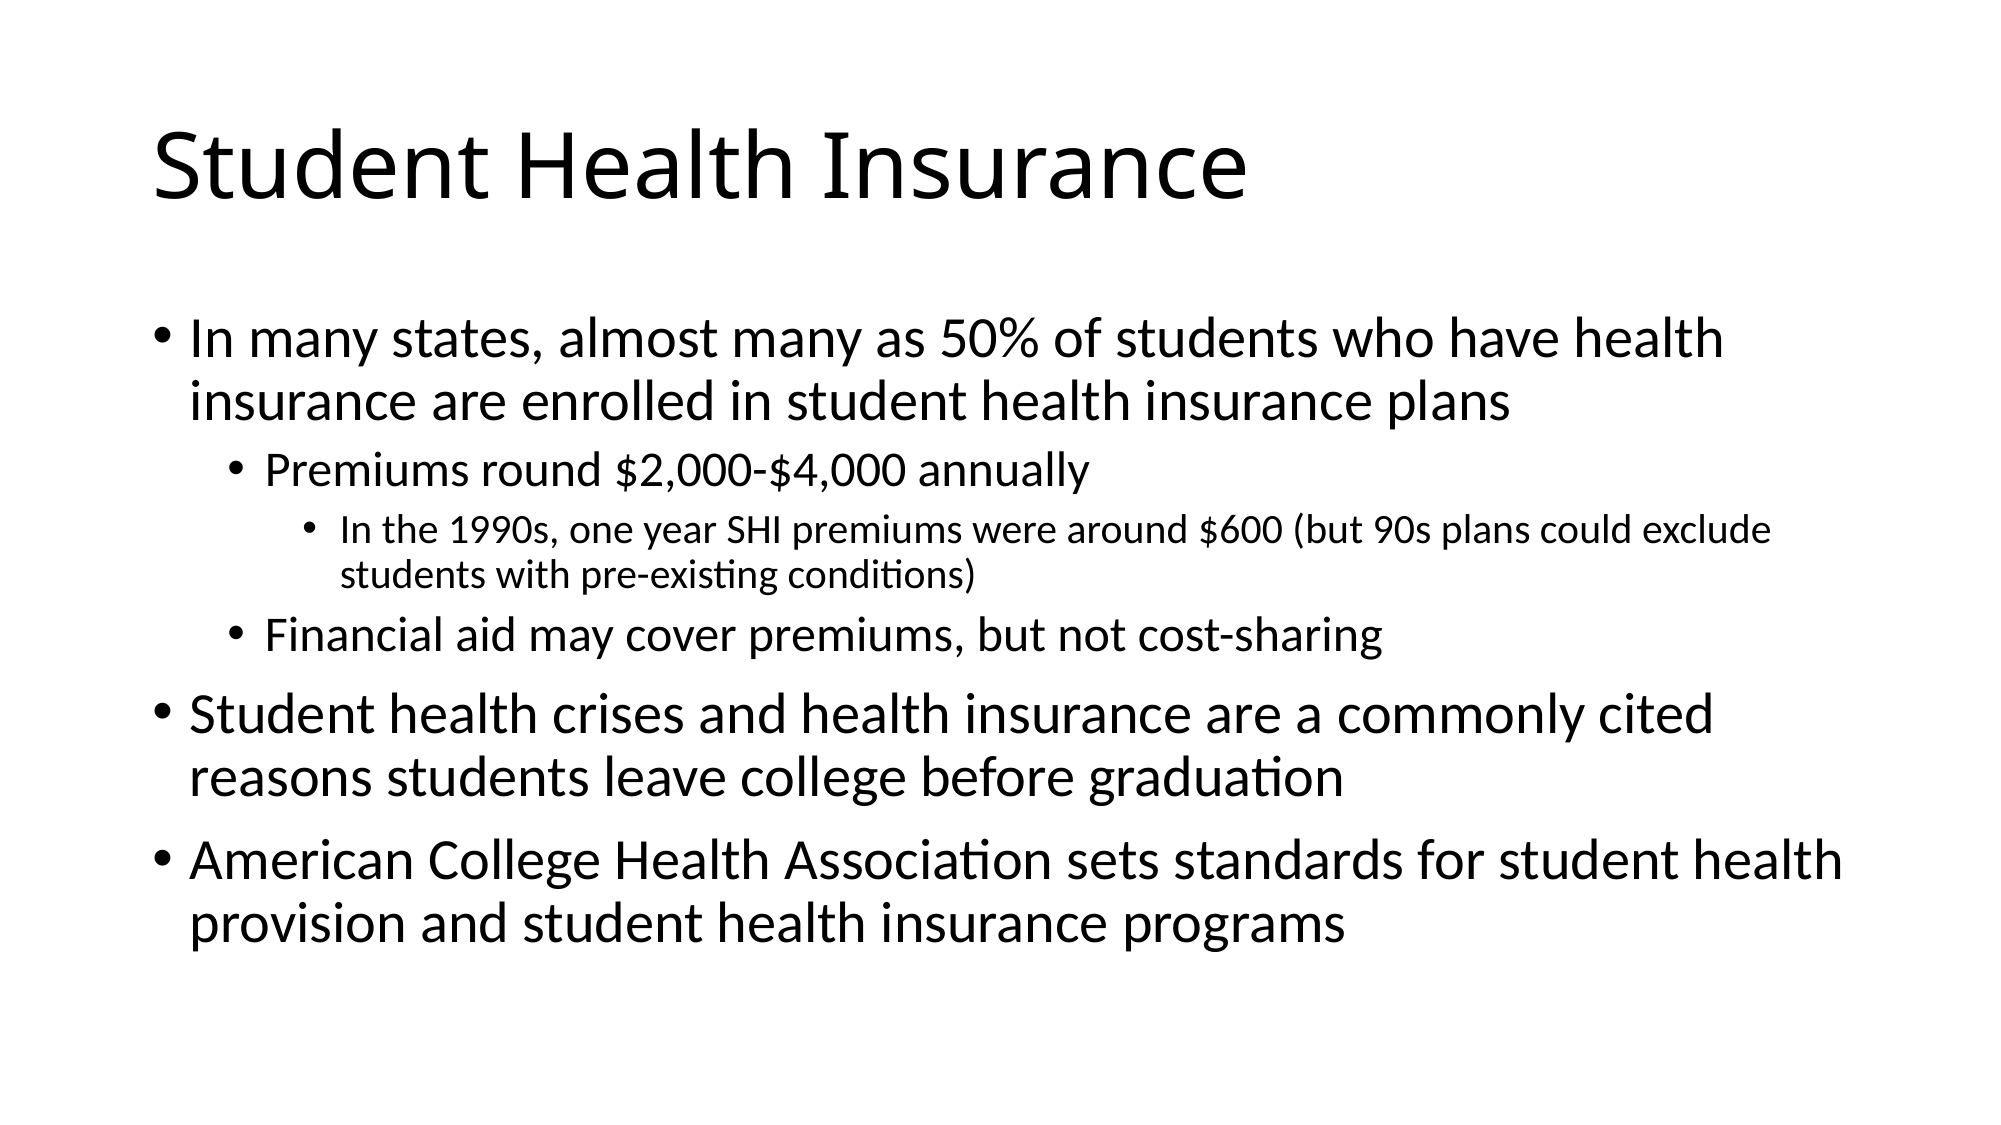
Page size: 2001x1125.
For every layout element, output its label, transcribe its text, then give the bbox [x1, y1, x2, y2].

title Student Health Insurance [137, 59, 1863, 278]
list In many states, almost many as 50% of students who have health insurance are enrolled in student health insurance plans Premiums round $2,000-$4,000 annually In the 1990s, one year SHI premiums were around $600 (but 90s plans could exclude students with pre-existing conditions) Financial aid may cover premiums, but not cost-sharing Student health crises and health insurance are a commonly cited reasons students leave college before graduation American College Health Association sets standards for student health provision and student health insurance programs [137, 299, 1863, 1014]
